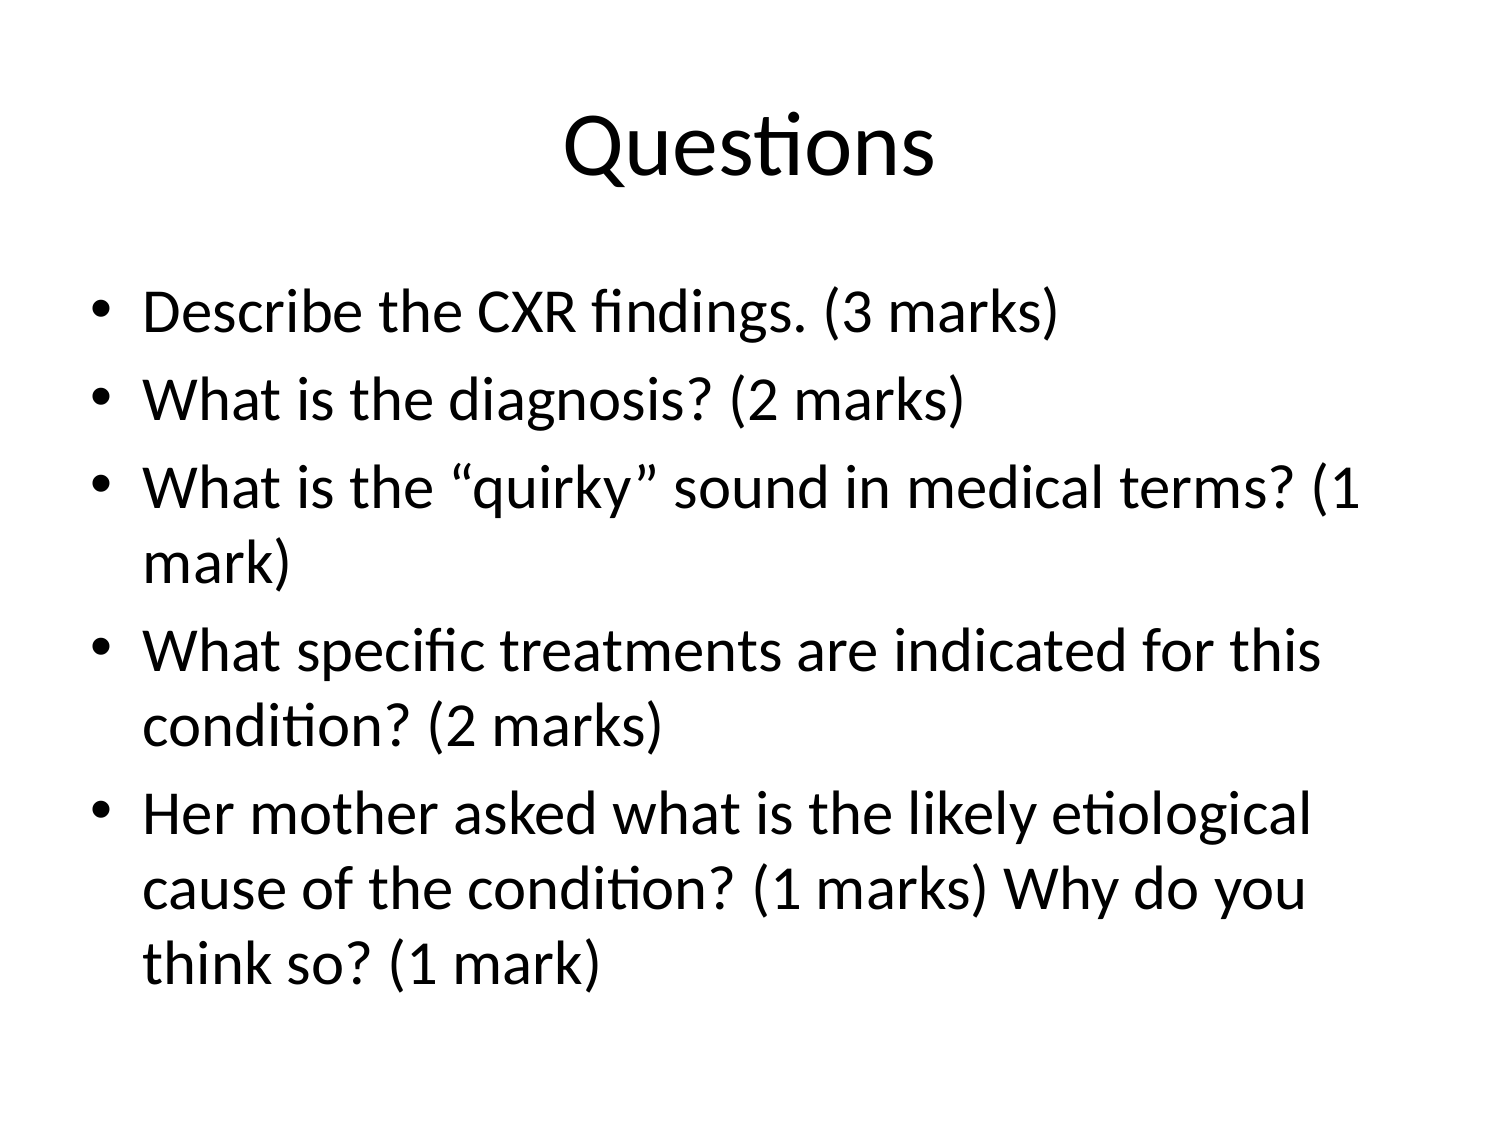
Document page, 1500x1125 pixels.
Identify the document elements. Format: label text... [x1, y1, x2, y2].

title Questions [75, 45, 1425, 233]
list Describe the CXR findings. (3 marks) What is the diagnosis? (2 marks) What is the “quirky” sound in medical terms? (1 mark) What specific treatments are indicated for this condition? (2 marks) Her mother asked what is the likely etiological cause of the condition? (1 marks) Why do you think so? (1 mark) [75, 262, 1425, 1005]
